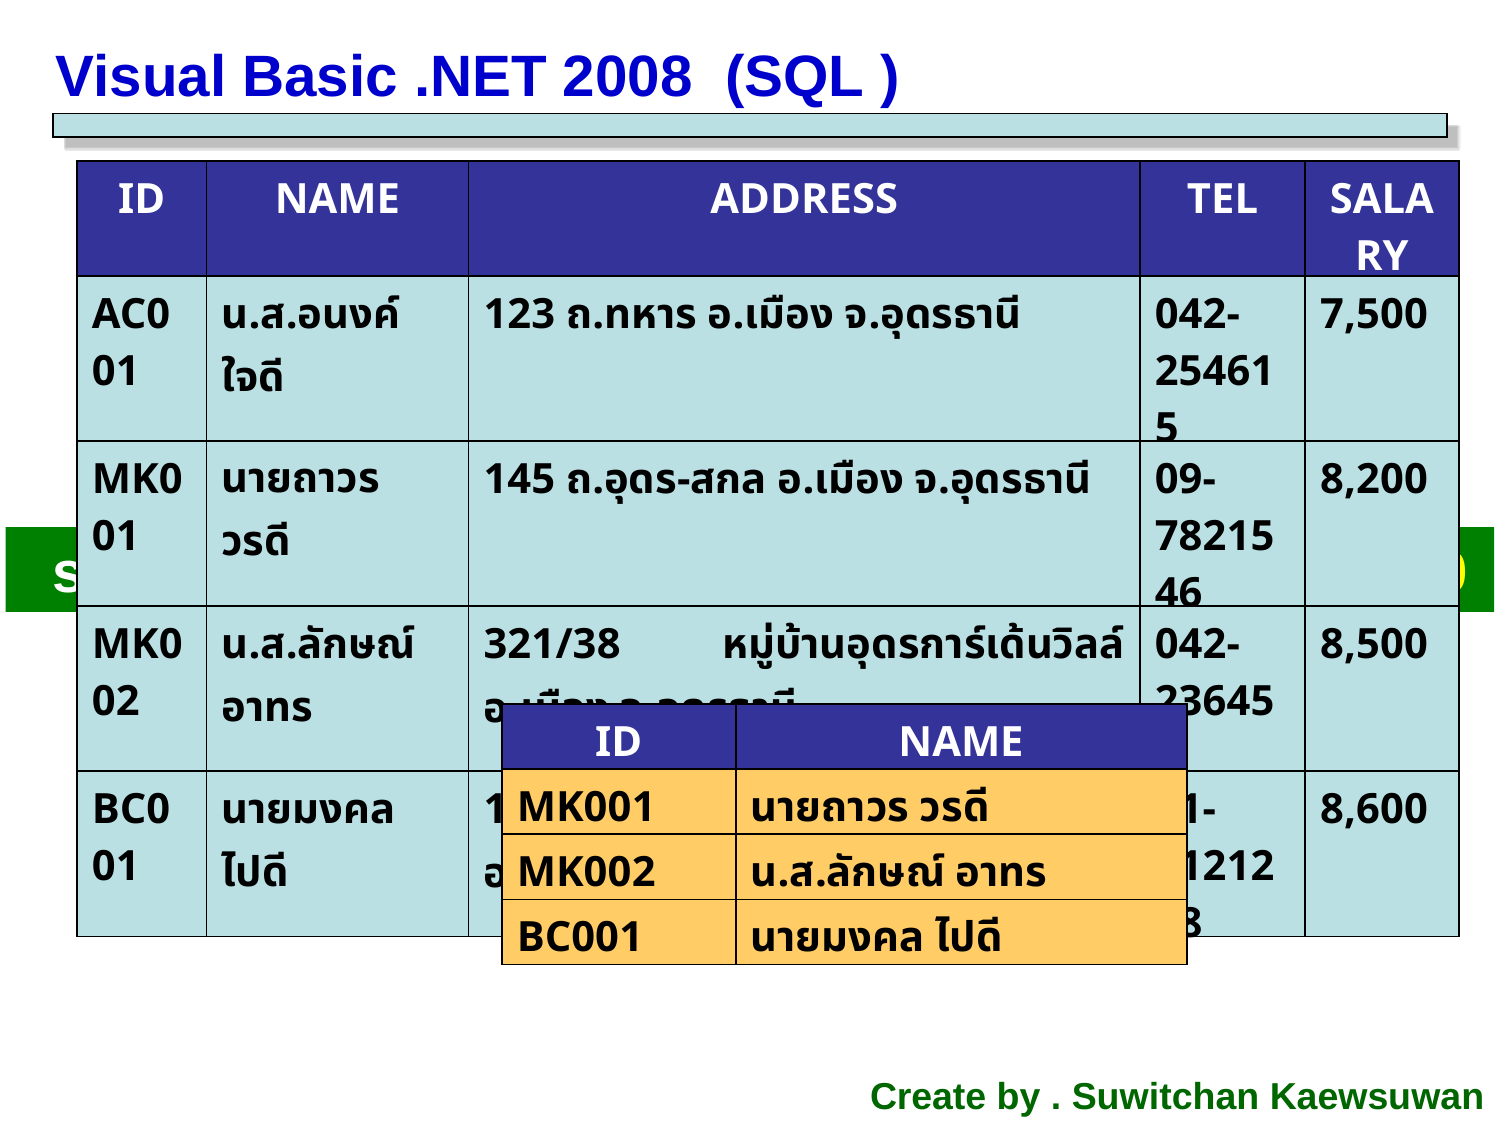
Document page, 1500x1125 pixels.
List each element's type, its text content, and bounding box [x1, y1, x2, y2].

table_cell BC001 [78, 772, 206, 936]
table_cell น.ส.อนงค์ ใจดี [207, 277, 468, 440]
table_header ADDRESS [469, 162, 1139, 275]
table_cell 145 ถ.อุดร-สกล อ.เมือง จ.อุดรธานี [469, 442, 1139, 605]
text_box Visual Basic .NET 2008 (SQL ) [41, 31, 1500, 116]
table_cell MK002 [503, 835, 735, 899]
table_header TEL [1141, 162, 1304, 275]
table_cell 09-7821546 [1141, 442, 1304, 605]
table_cell นายถาวร วรดี [737, 770, 1186, 833]
table_header NAME [207, 162, 468, 275]
table_cell 7,500 [1306, 277, 1458, 440]
table_cell นายถาวร วรดี [207, 442, 468, 605]
table_cell 8,500 [1306, 607, 1458, 770]
text_box select id,name from employee where salary > 8000 [5, 527, 76, 612]
table_cell นายมงคล ไปดี [207, 772, 468, 936]
table_header ID [78, 162, 206, 275]
table_header ID [503, 705, 735, 768]
table_cell 8,200 [1306, 442, 1458, 605]
table_cell 123 ถ.ทหาร อ.เมือง จ.อุดรธานี [469, 277, 1139, 440]
table_cell MK002 [78, 607, 206, 770]
text_box [53, 113, 1447, 138]
table_cell 145 หมู่ 2 บ้านเลื่อม ต.บ้านเลื่อม อ.เมือง จ.อุดรธานี [469, 772, 501, 936]
table_cell น.ส.ลักษณ์ อาทร [207, 607, 468, 770]
table_cell น.ส.ลักษณ์ อาทร [737, 835, 1186, 899]
table_cell 042-254615 [1141, 277, 1304, 440]
table_cell AC001 [78, 277, 206, 440]
table_cell 042-236457 [1141, 607, 1304, 770]
table_cell BC001 [503, 900, 735, 964]
table_cell นายมงคล ไปดี [737, 900, 1186, 964]
text_box Create by . Suwitchan Kaewsuwan [855, 1064, 1500, 1125]
table_header NAME [737, 705, 1186, 768]
table_cell 321/38 หมู่บ้านอุดรการ์เด้นวิลล์ อ.เมือง จ.อุดรธานี [469, 607, 1139, 770]
table_cell 01-7121288 [1188, 772, 1304, 936]
table_header SALARY [1306, 162, 1458, 275]
table_cell MK001 [78, 442, 206, 605]
table_cell MK001 [503, 770, 735, 833]
table_cell 8,600 [1306, 772, 1458, 936]
text_box select id,name from employee where salary > 8000 [1460, 527, 1495, 612]
